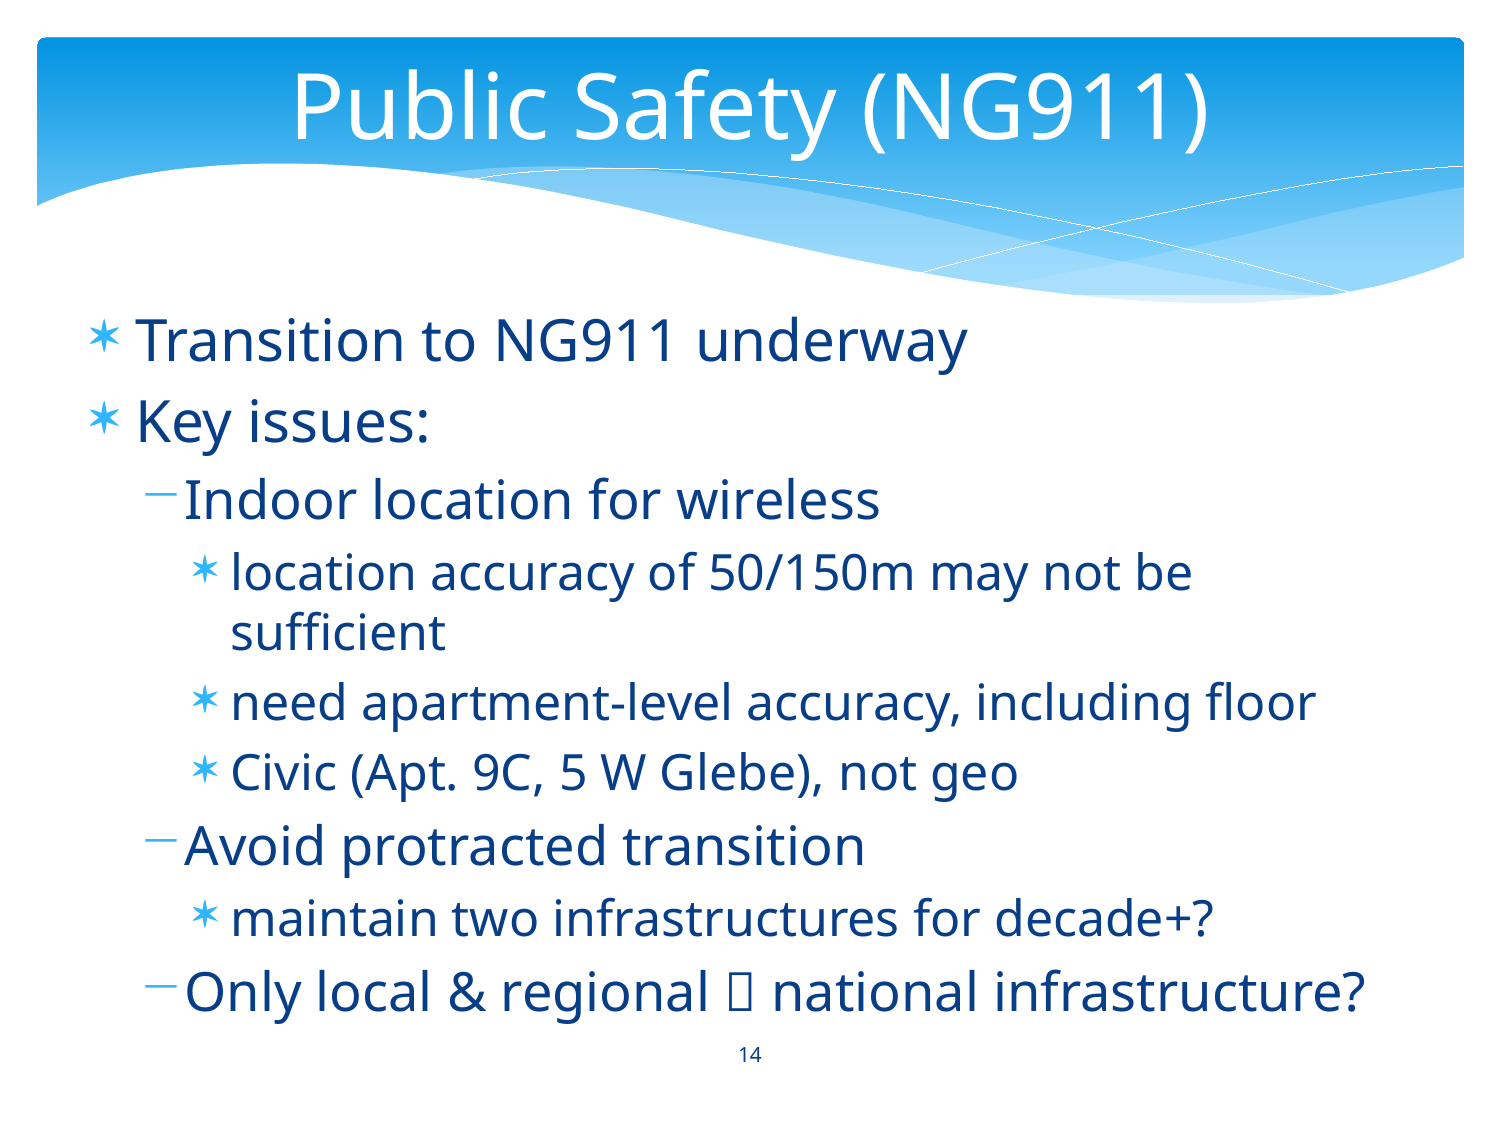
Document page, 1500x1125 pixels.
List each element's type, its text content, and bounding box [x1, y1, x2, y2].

slide_number 14 [654, 1025, 846, 1086]
list Transition to NG911 underway Key issues: Indoor location for wireless location accuracy of 50/150m may not be sufficient need apartment-level accuracy, including floor Civic (Apt. 9C, 5 W Glebe), not geo Avoid protracted transition maintain two infrastructures for decade+? Only local & regional  national infrastructure? [75, 295, 1425, 1005]
title Public Safety (NG911) [75, 38, 1425, 168]
